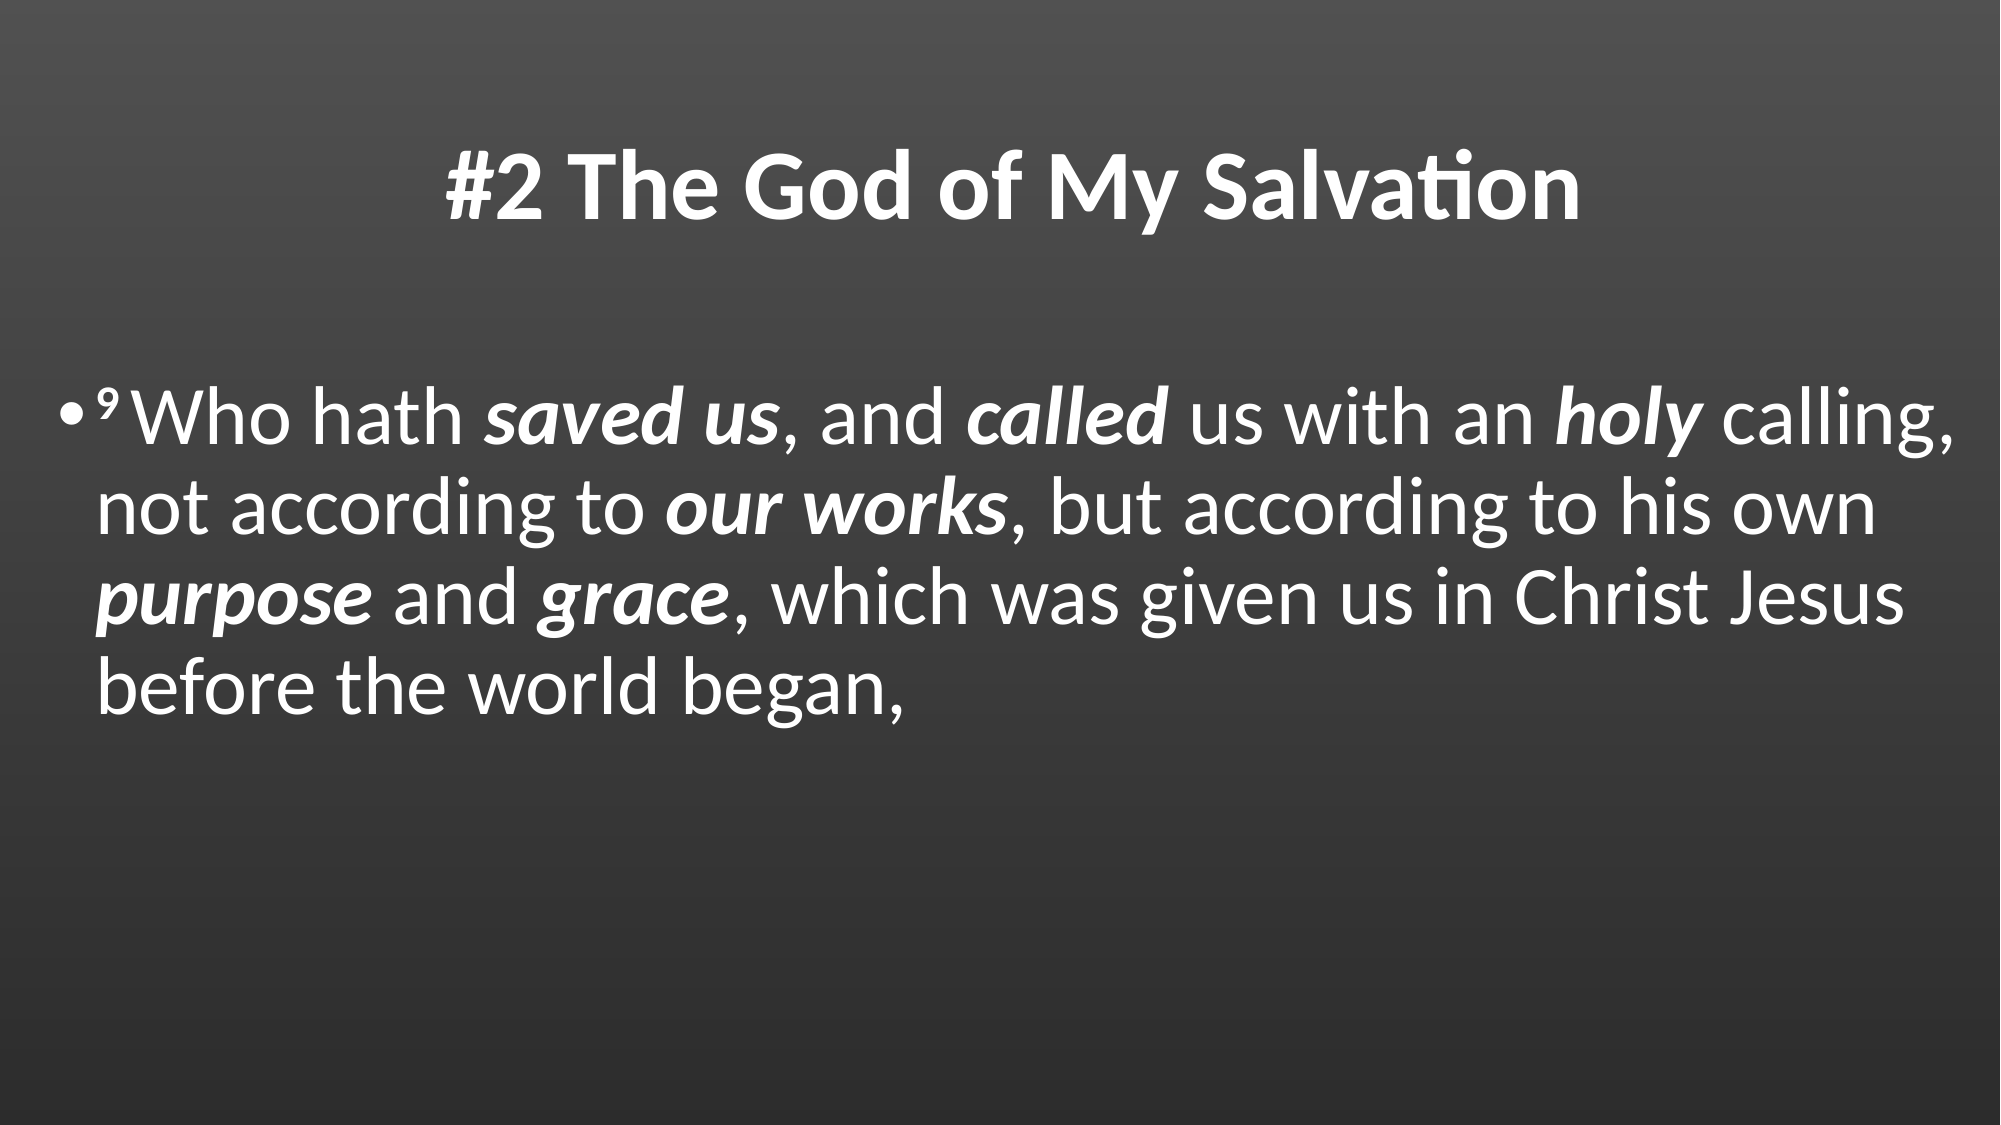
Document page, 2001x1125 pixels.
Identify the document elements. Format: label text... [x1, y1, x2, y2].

list #2 The God of My Salvation 9 Who hath saved us, and called us with an holy calling, not according to our works, but according to his own purpose and grace, which was given us in Christ Jesus before the world began, [42, 125, 1987, 1014]
